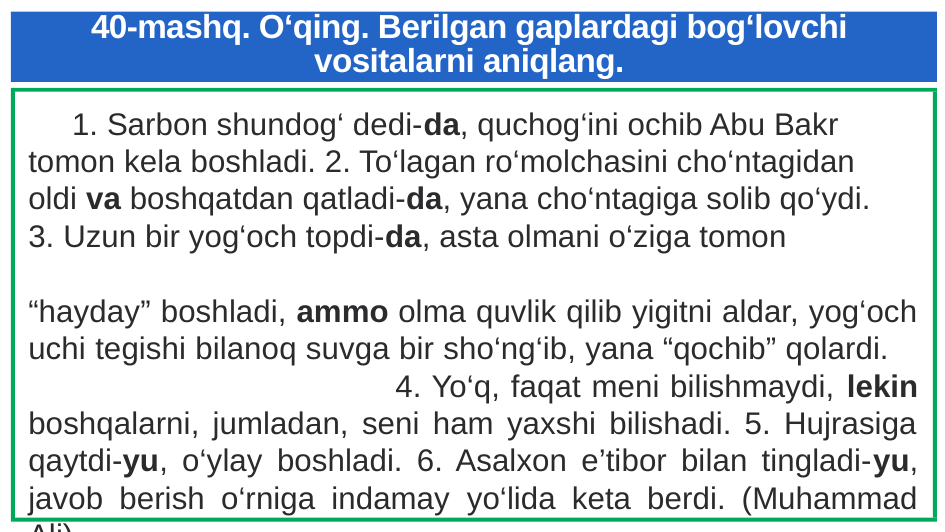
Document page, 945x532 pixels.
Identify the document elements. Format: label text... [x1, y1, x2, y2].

title 40-mashq. O‘qing. Berilgan gaplardagi bog‘lovchi vositalarni aniqlang. [23, 13, 916, 77]
text_box 1. Sarbon shundog‘ dedi-da, quchog‘ini ochib Abu Bakr tomon kela boshladi. 2. To‘lagan ro‘molchasini cho‘ntagidan oldi va boshqatdan qatladi-da, yana cho‘ntagiga solib qo‘ydi. 3. Uzun bir yog‘och topdi-da, asta olmani o‘ziga tomon “hayday” boshladi, ammo olma quvlik qilib yigitni aldar, yog‘och uchi tegishi bilanoq suvga bir sho‘ng‘ib, yana “qochib” qolardi. 4. Yo‘q, faqat meni bilishmaydi, lekin boshqalarni, jumladan, seni ham yaxshi bilishadi. 5. Hujrasiga qaytdi-yu, o‘ylay boshladi. 6. Asalxon e’tibor bilan tingladi-yu, javob berish o‘rniga indamay yo‘lida keta berdi. (Muhammad Ali) [13, 96, 934, 532]
